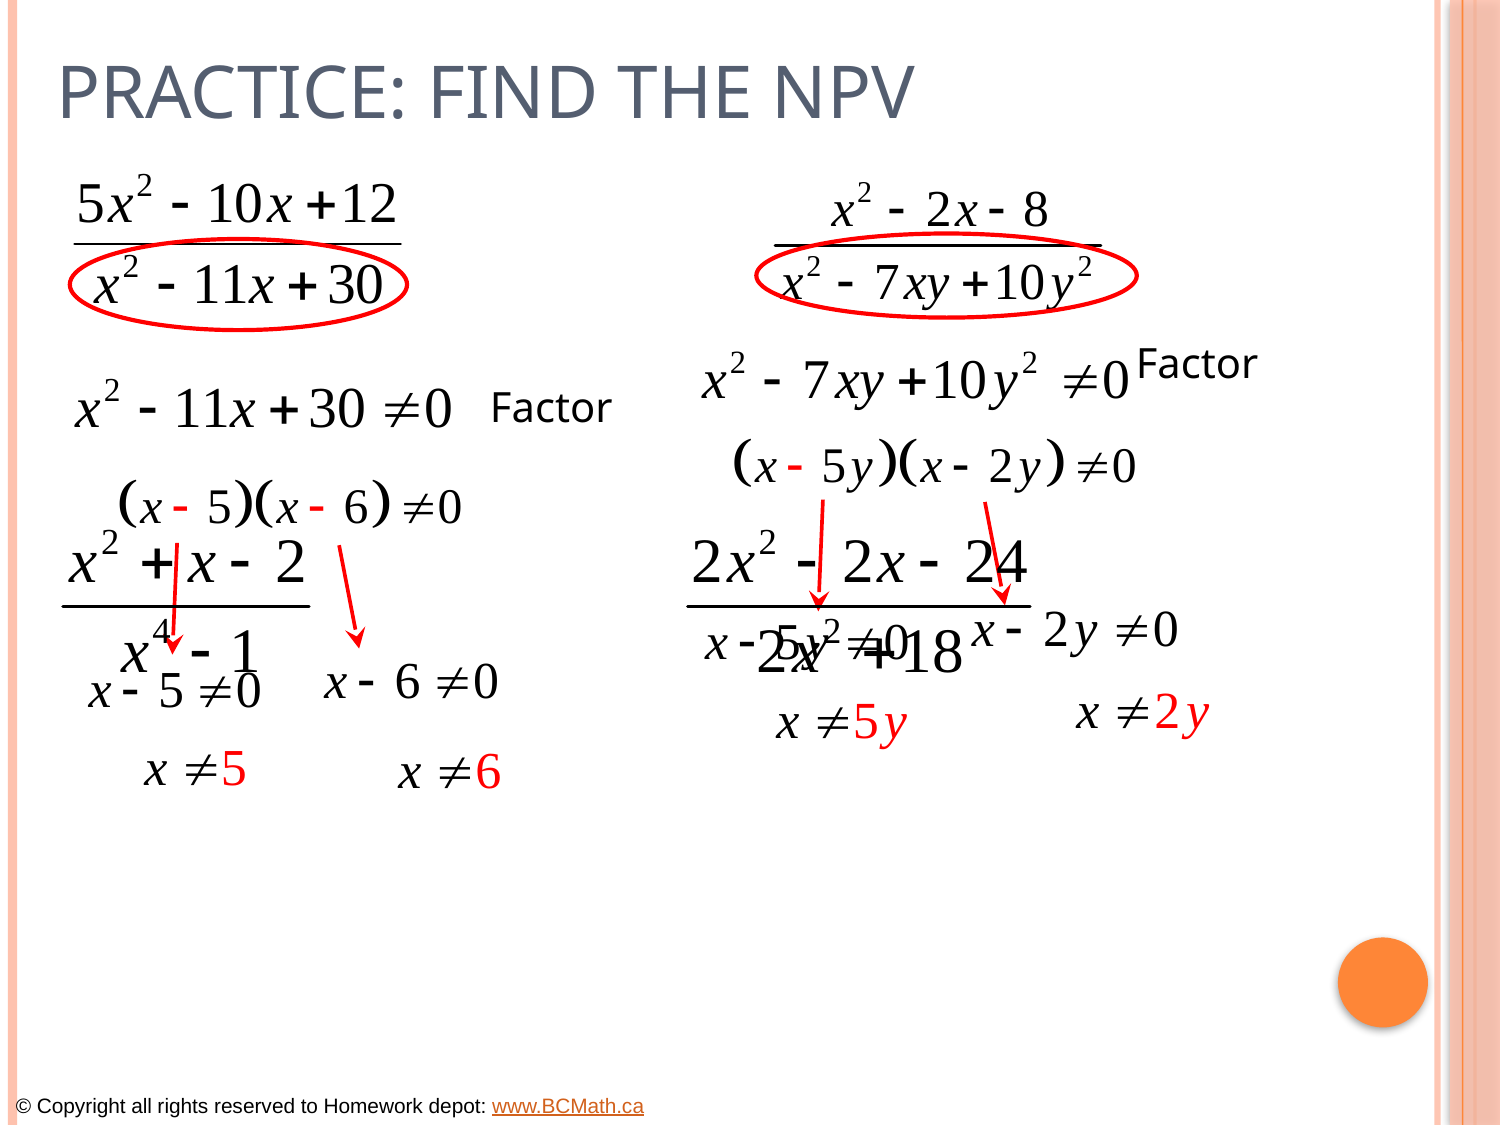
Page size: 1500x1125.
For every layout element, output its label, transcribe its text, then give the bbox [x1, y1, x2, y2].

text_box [78, 696, 272, 720]
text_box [65, 160, 412, 317]
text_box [766, 696, 916, 760]
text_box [134, 741, 256, 799]
text_box © Copyright all rights reserved to Homework depot: www.BCMath.ca [1, 1084, 665, 1125]
title Practice: Find the NPV [41, 30, 1272, 141]
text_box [52, 514, 322, 687]
text_box [153, 326, 324, 333]
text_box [328, 586, 402, 608]
text_box Factor [475, 373, 628, 438]
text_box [388, 743, 510, 801]
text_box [726, 432, 1144, 510]
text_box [677, 514, 1044, 687]
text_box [64, 365, 465, 442]
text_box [111, 473, 472, 551]
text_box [1066, 683, 1220, 749]
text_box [314, 653, 507, 711]
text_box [691, 337, 1140, 421]
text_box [766, 170, 1111, 323]
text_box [1050, 601, 1187, 667]
text_box [754, 264, 760, 287]
text_box Factor [1121, 329, 1274, 395]
text_box [1117, 254, 1139, 297]
